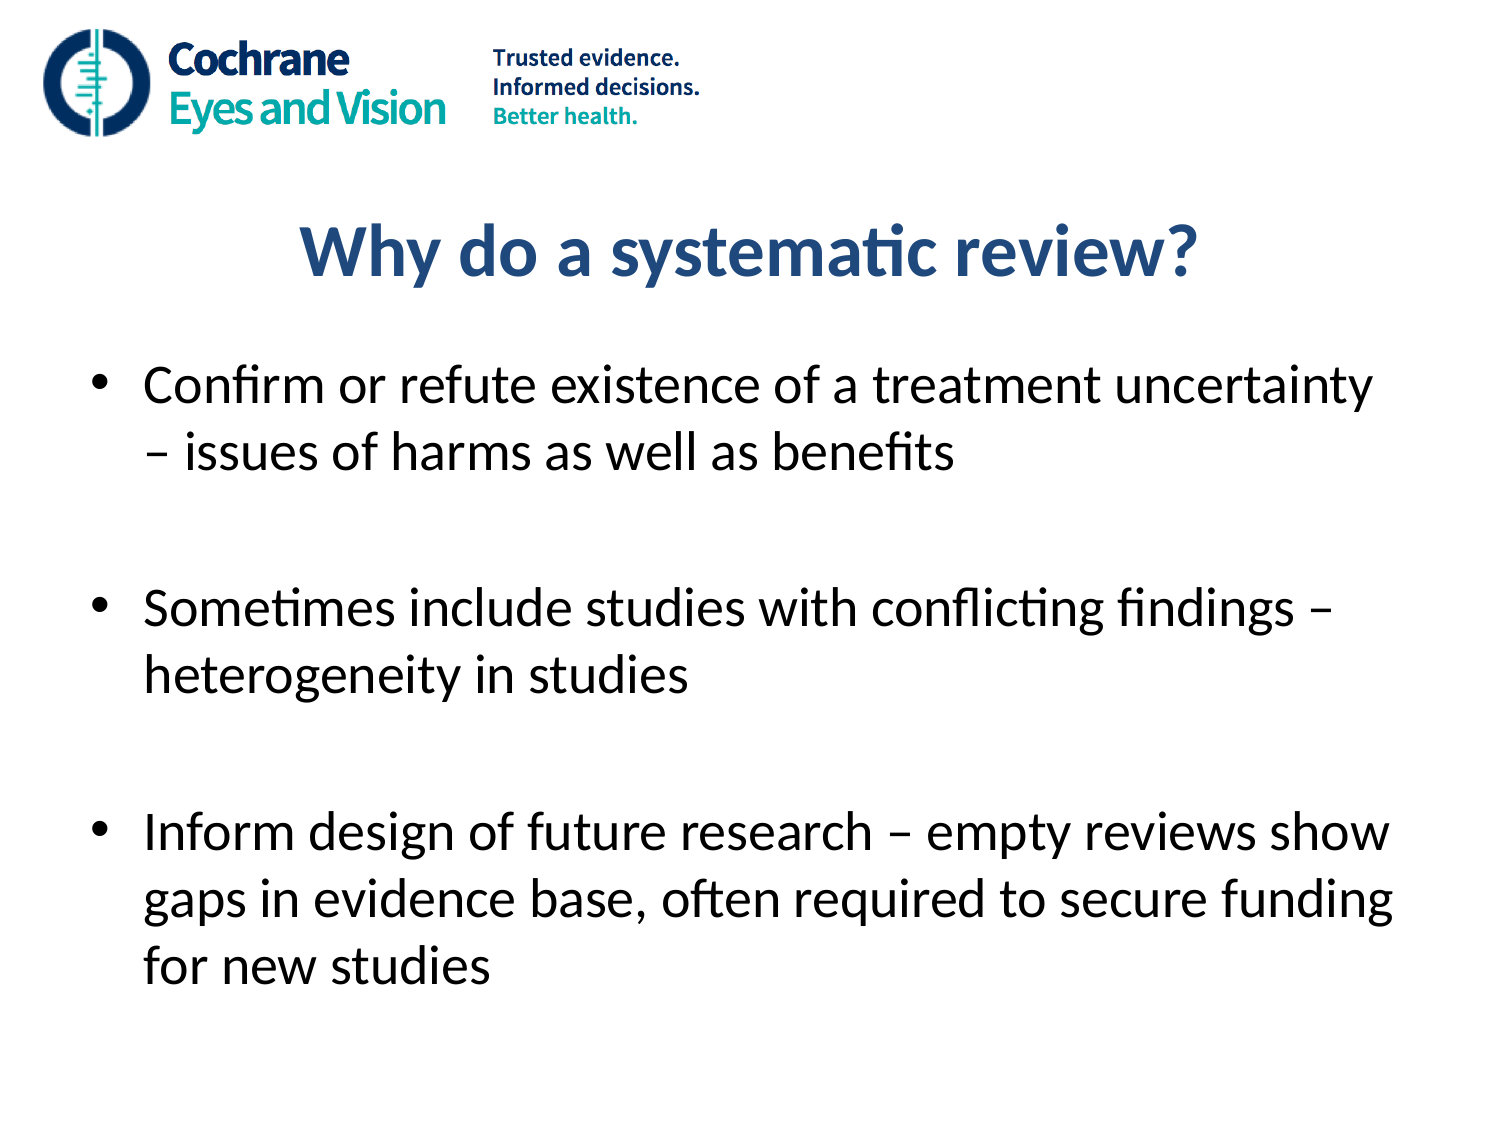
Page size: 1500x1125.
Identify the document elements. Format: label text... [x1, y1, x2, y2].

title Why do a systematic review? [75, 152, 1425, 340]
list Confirm or refute existence of a treatment uncertainty – issues of harms as well as benefits Sometimes include studies with conflicting findings – heterogeneity in studies Inform design of future research – empty reviews show gaps in evidence base, often required to secure funding for new studies [75, 340, 1425, 1005]
picture [33, 3, 718, 153]
